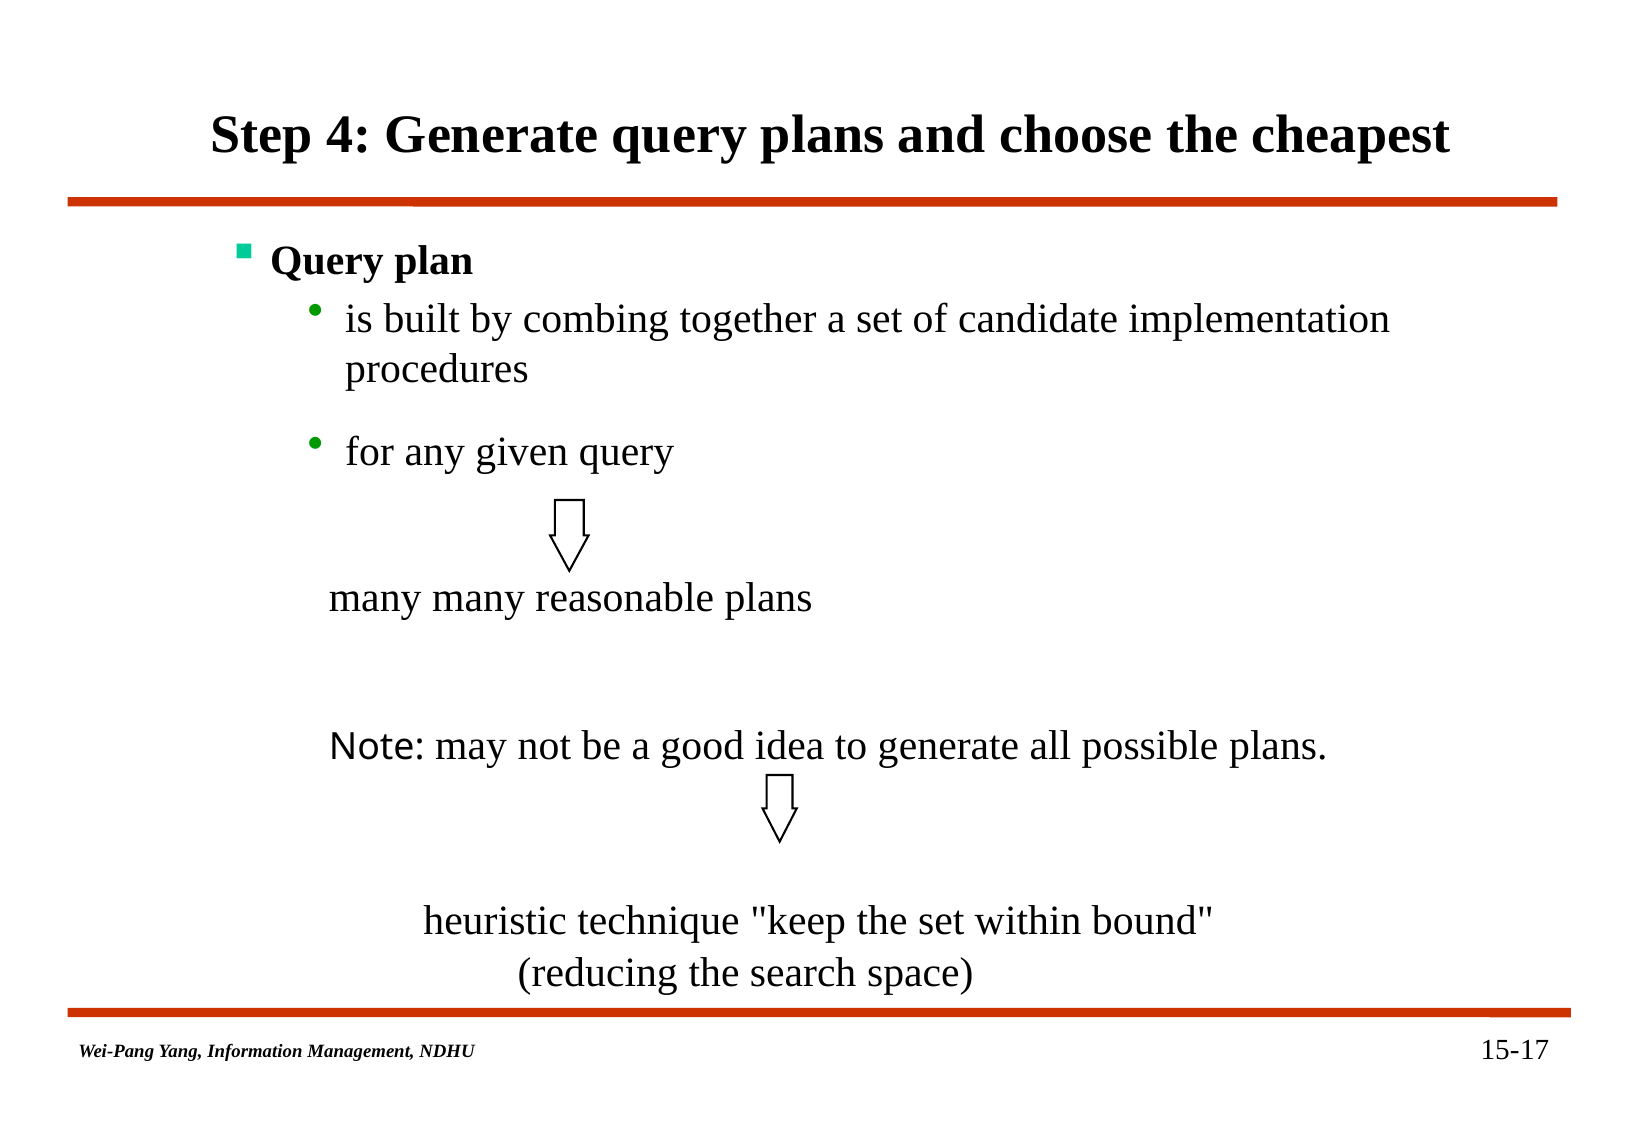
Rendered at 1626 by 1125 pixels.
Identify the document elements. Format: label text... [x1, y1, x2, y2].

list Query plan is built by combing together a set of candidate implementation procedures for any given query many many reasonable plans Note: may not be a good idea to generate all possible plans. heuristic technique "keep the set within bound" (reducing the search space) [67, 224, 1558, 988]
title Step 4: Generate query plans and choose the cheapest [125, 62, 1538, 200]
text_box [762, 774, 797, 842]
slide_number 15-17 [1225, 1023, 1565, 1099]
text_box [550, 500, 589, 571]
